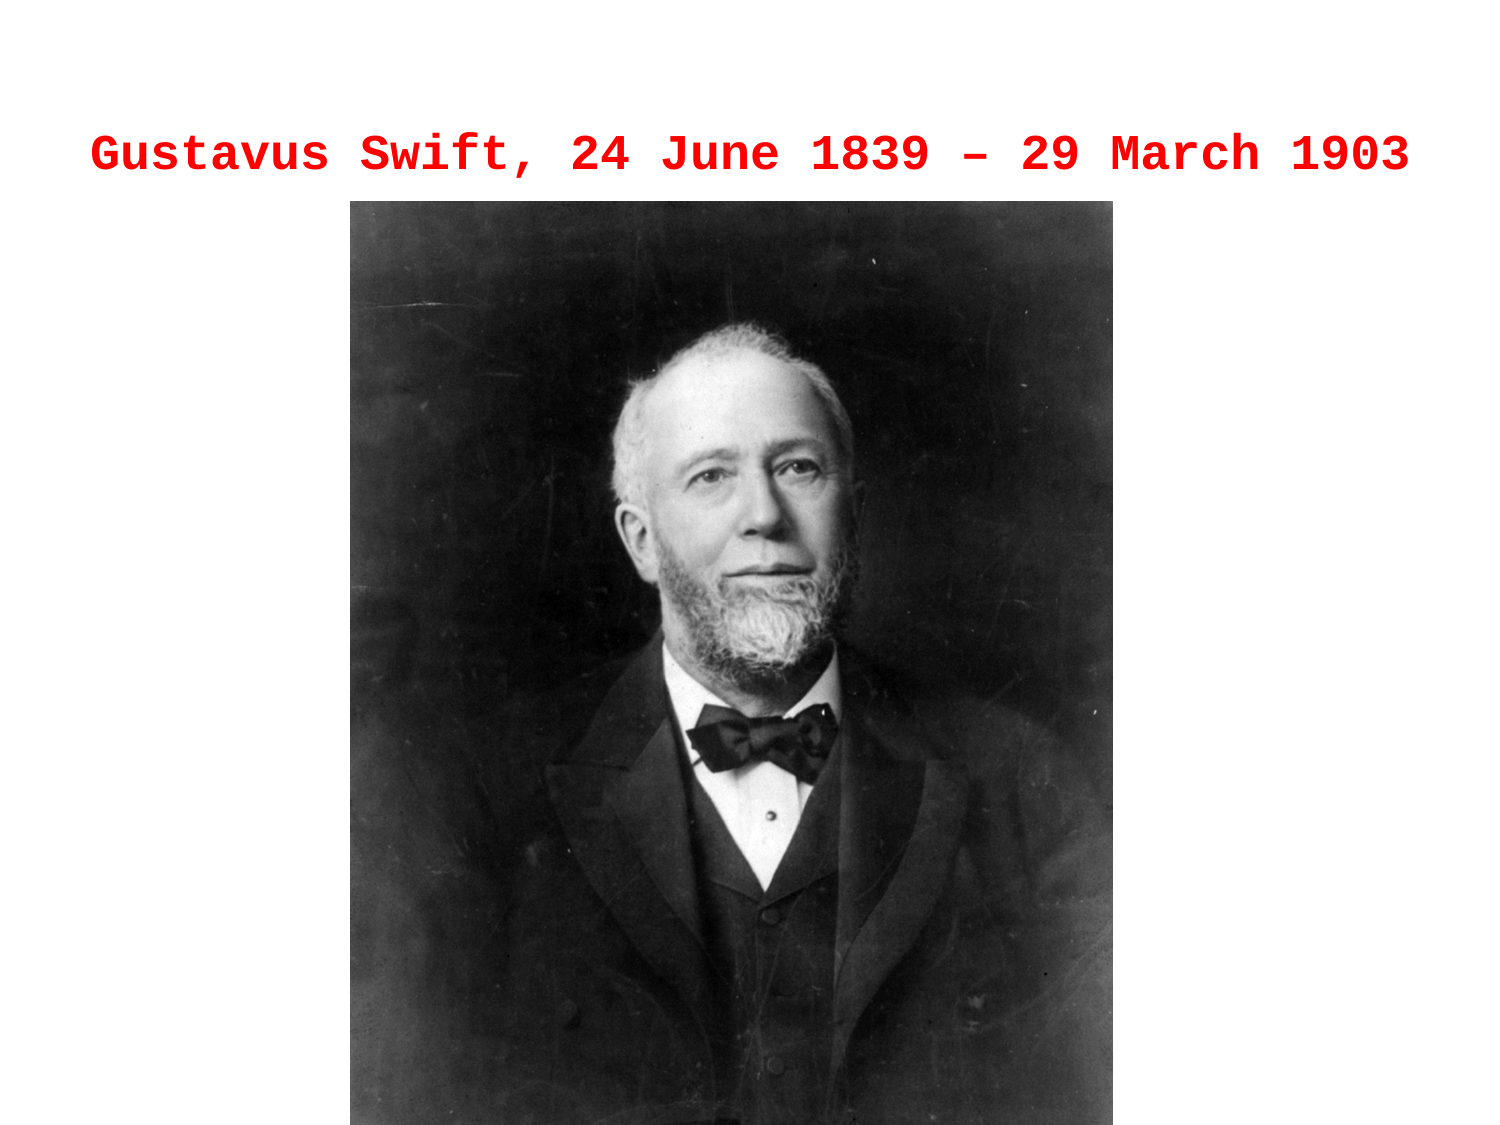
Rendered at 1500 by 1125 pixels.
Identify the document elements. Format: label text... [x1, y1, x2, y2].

picture [349, 201, 1113, 1125]
text_box Gustavus Swift, 24 June 1839 – 29 March 1903 [0, 112, 1500, 188]
